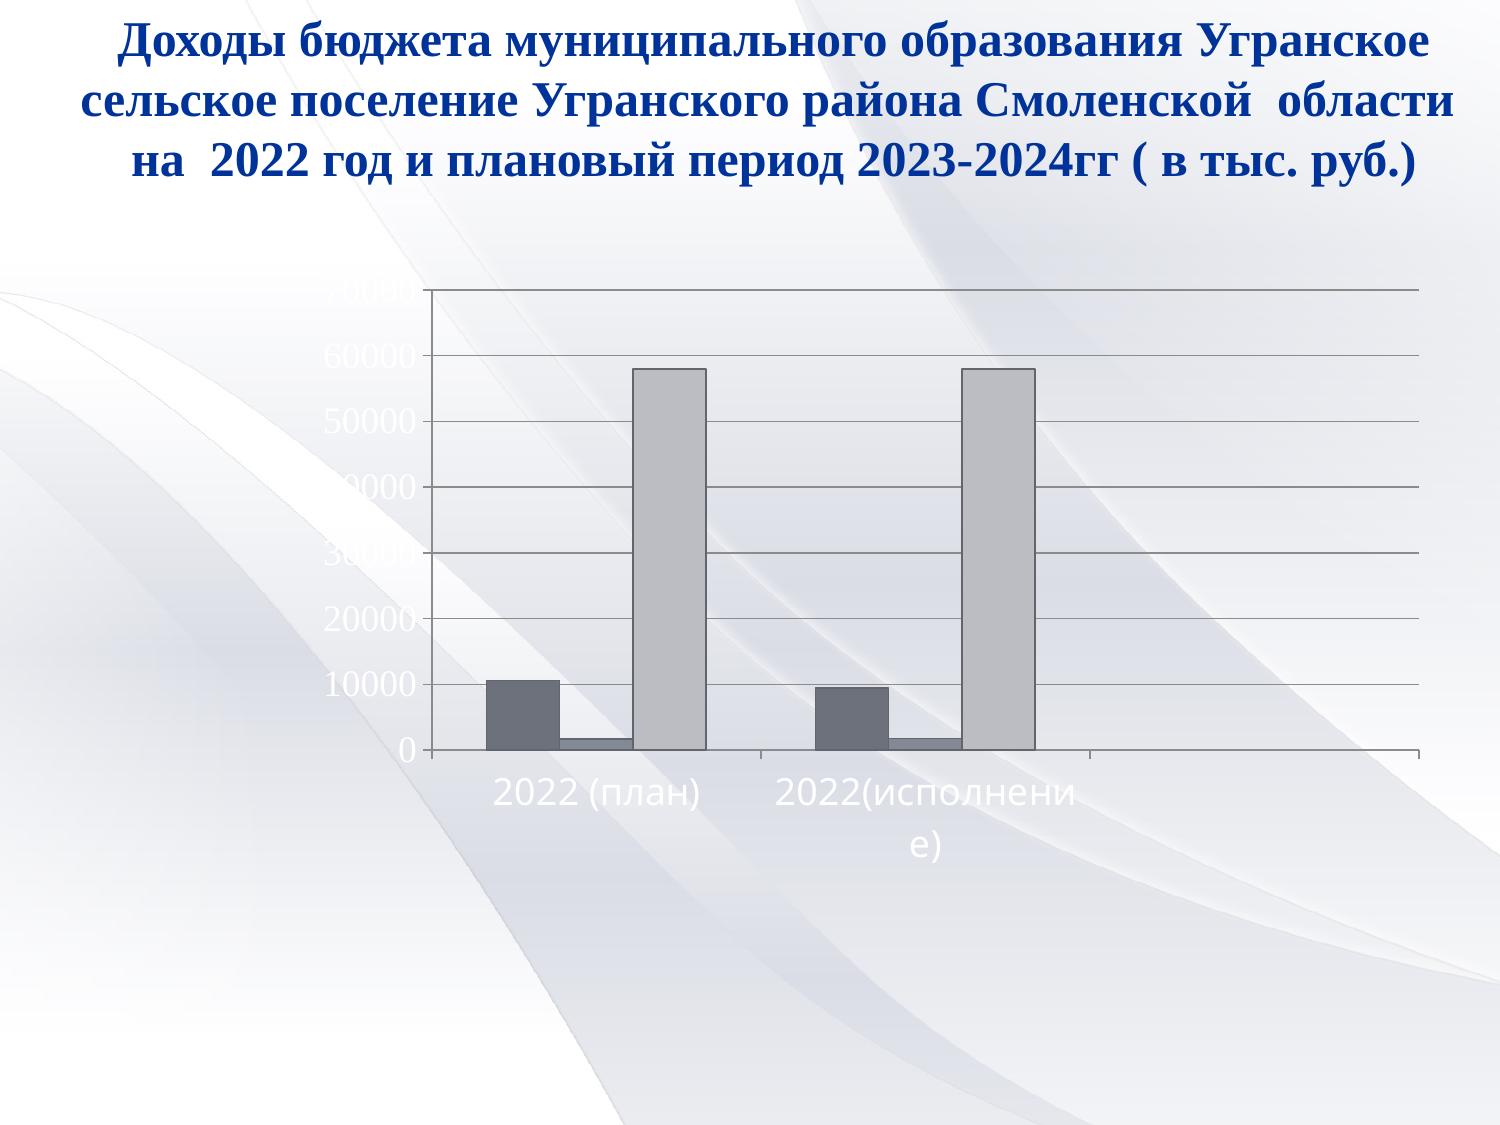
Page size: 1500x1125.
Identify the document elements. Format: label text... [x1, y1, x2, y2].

text_box Доходы бюджета муниципального образования Угранское сельское поселение Угранского района Смоленской области на 2022 год и плановый период 2023-2024гг ( в тыс. руб.) [64, 0, 1483, 194]
picture [0, 0, 1500, 1125]
chart [10, 232, 1459, 1092]
